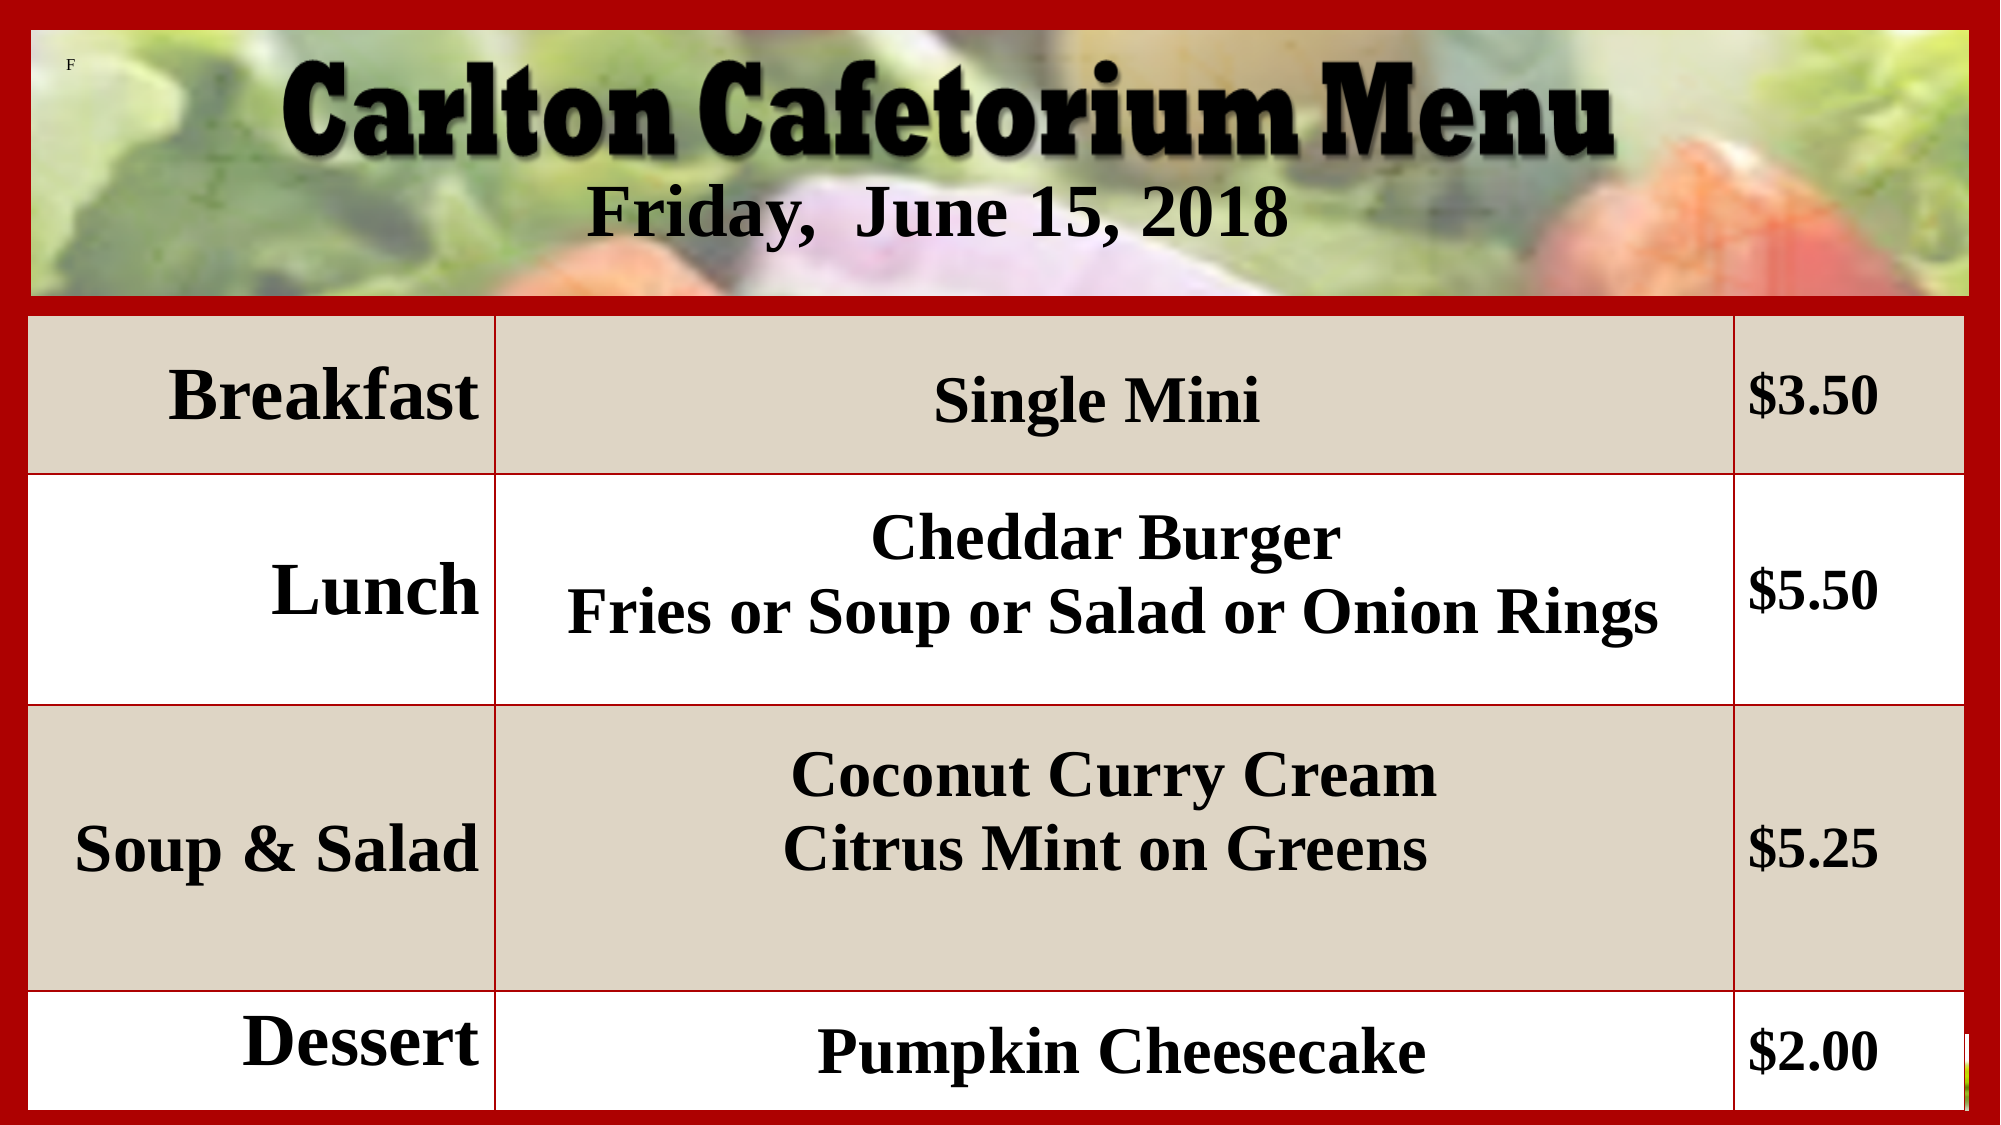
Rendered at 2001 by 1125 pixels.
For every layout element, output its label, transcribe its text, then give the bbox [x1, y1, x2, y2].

table_header Single Mini [496, 316, 1733, 473]
table_header $3.50 [1735, 316, 1964, 473]
table_cell Dessert [28, 992, 494, 1036]
table_cell Pumpkin Cheesecake [496, 992, 1733, 1033]
table_cell $2.00 [1735, 992, 1964, 1033]
table_cell Coconut Curry Cream Citrus Mint on Greens [496, 706, 1733, 990]
table_cell Soup & Salad [28, 706, 494, 990]
table_cell $5.25 [1735, 706, 1964, 990]
picture [30, 0, 1970, 296]
table_cell Cheddar Burger Fries or Soup or Salad or Onion Rings [496, 475, 1733, 704]
table_cell Lunch [28, 475, 494, 704]
table_cell $5.50 [1735, 475, 1964, 704]
table_header Breakfast [28, 316, 494, 473]
picture [30, 1033, 1970, 1112]
